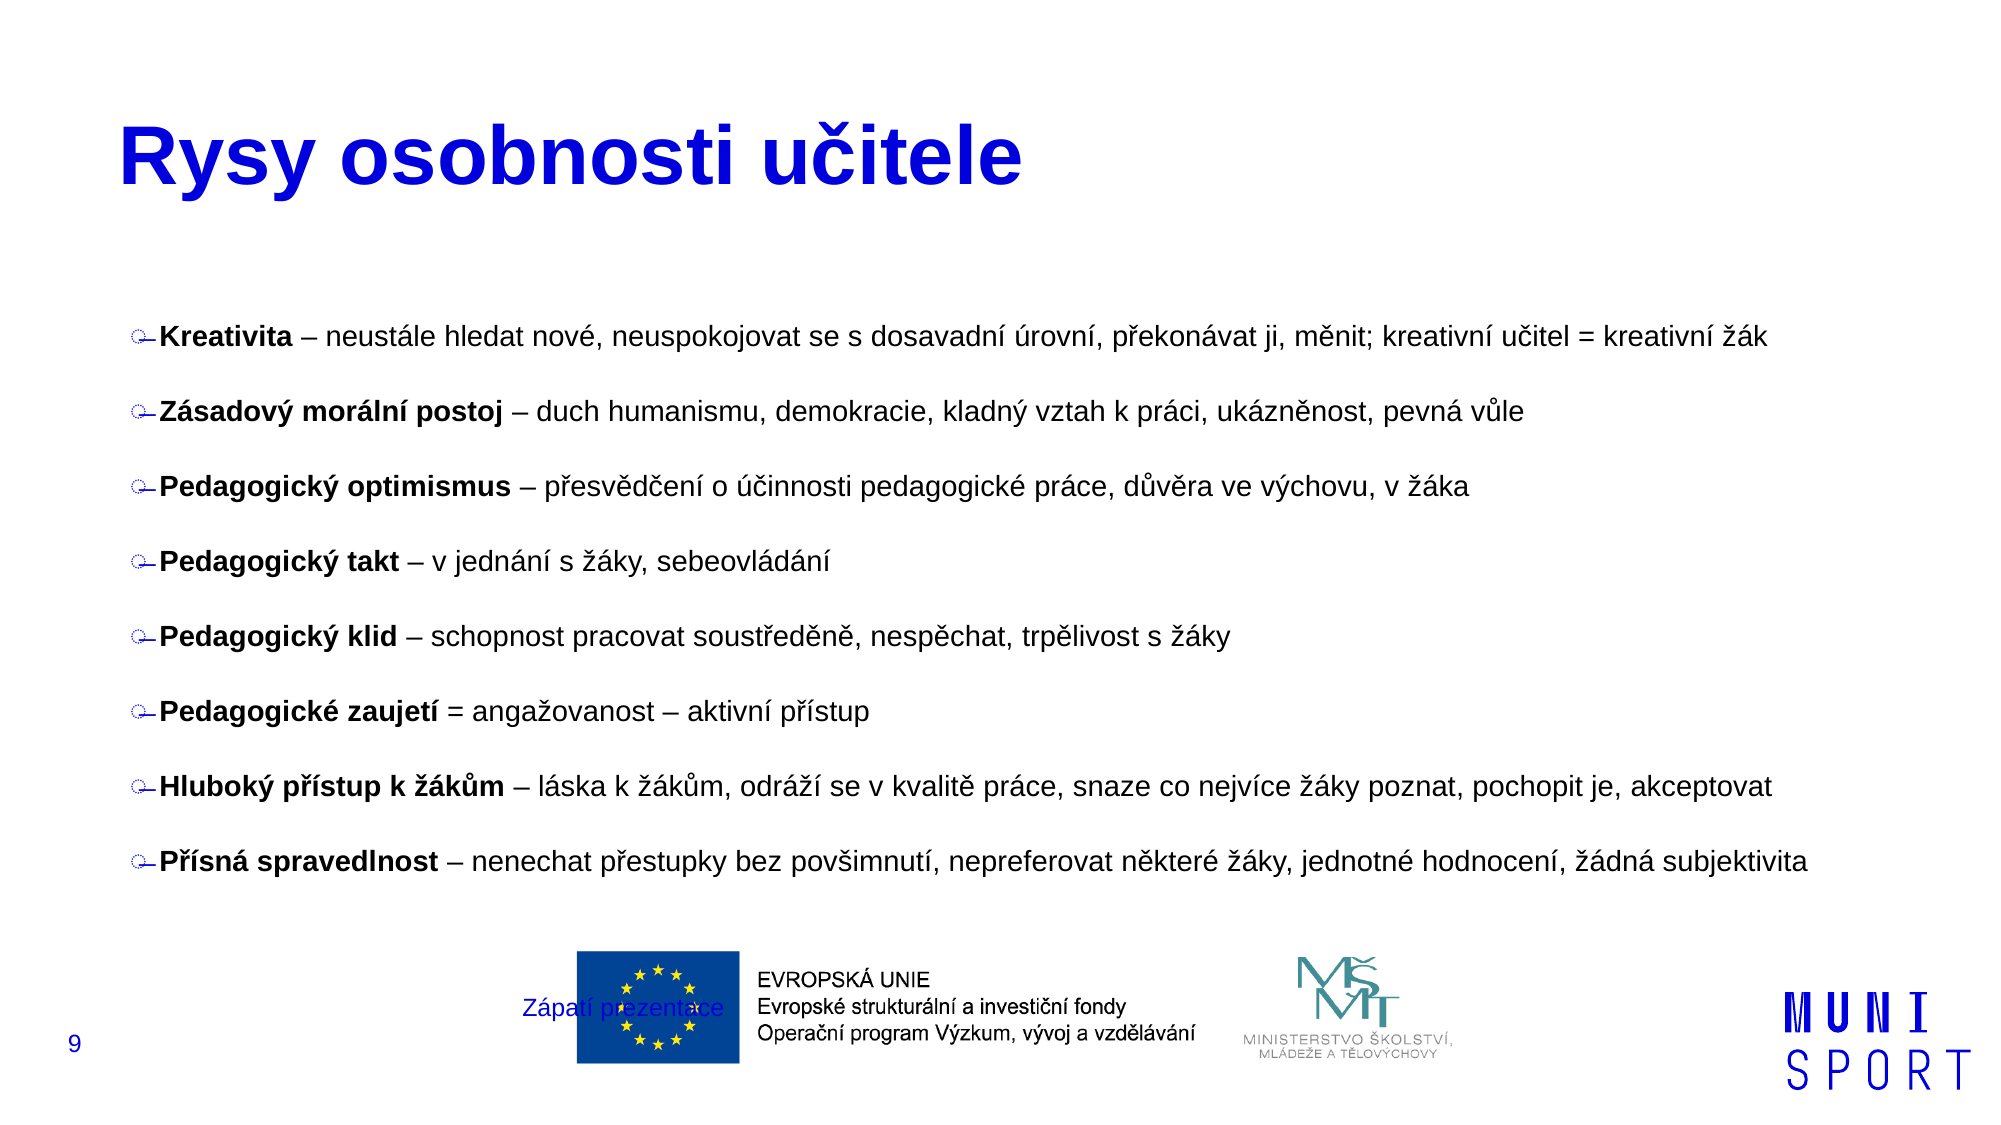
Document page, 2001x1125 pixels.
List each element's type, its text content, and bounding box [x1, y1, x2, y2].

title Rysy osobnosti učitele [118, 118, 1883, 193]
list Kreativita – neustále hledat nové, neuspokojovat se s dosavadní úrovní, překonávat ji, měnit; kreativní učitel = kreativní žák Zásadový morální postoj – duch humanismu, demokracie, kladný vztah k práci, ukázněnost, pevná vůle Pedagogický optimismus – přesvědčení o účinnosti pedagogické práce, důvěra ve výchovu, v žáka Pedagogický takt – v jednání s žáky, sebeovládání Pedagogický klid – schopnost pracovat soustředěně, nespěchat, trpělivost s žáky Pedagogické zaujetí = angažovanost – aktivní přístup Hluboký přístup k žákům – láska k žákům, odráží se v kvalitě práce, snaze co nejvíce žáky poznat, pochopit je, akceptovat Přísná spravedlnost – nenechat přestupky bez povšimnutí, nepreferovat některé žáky, jednotné hodnocení, žádná subjektivita [118, 277, 1883, 957]
slide_number 9 [67, 1021, 110, 1063]
footer Zápatí prezentace [522, 957, 1506, 1119]
